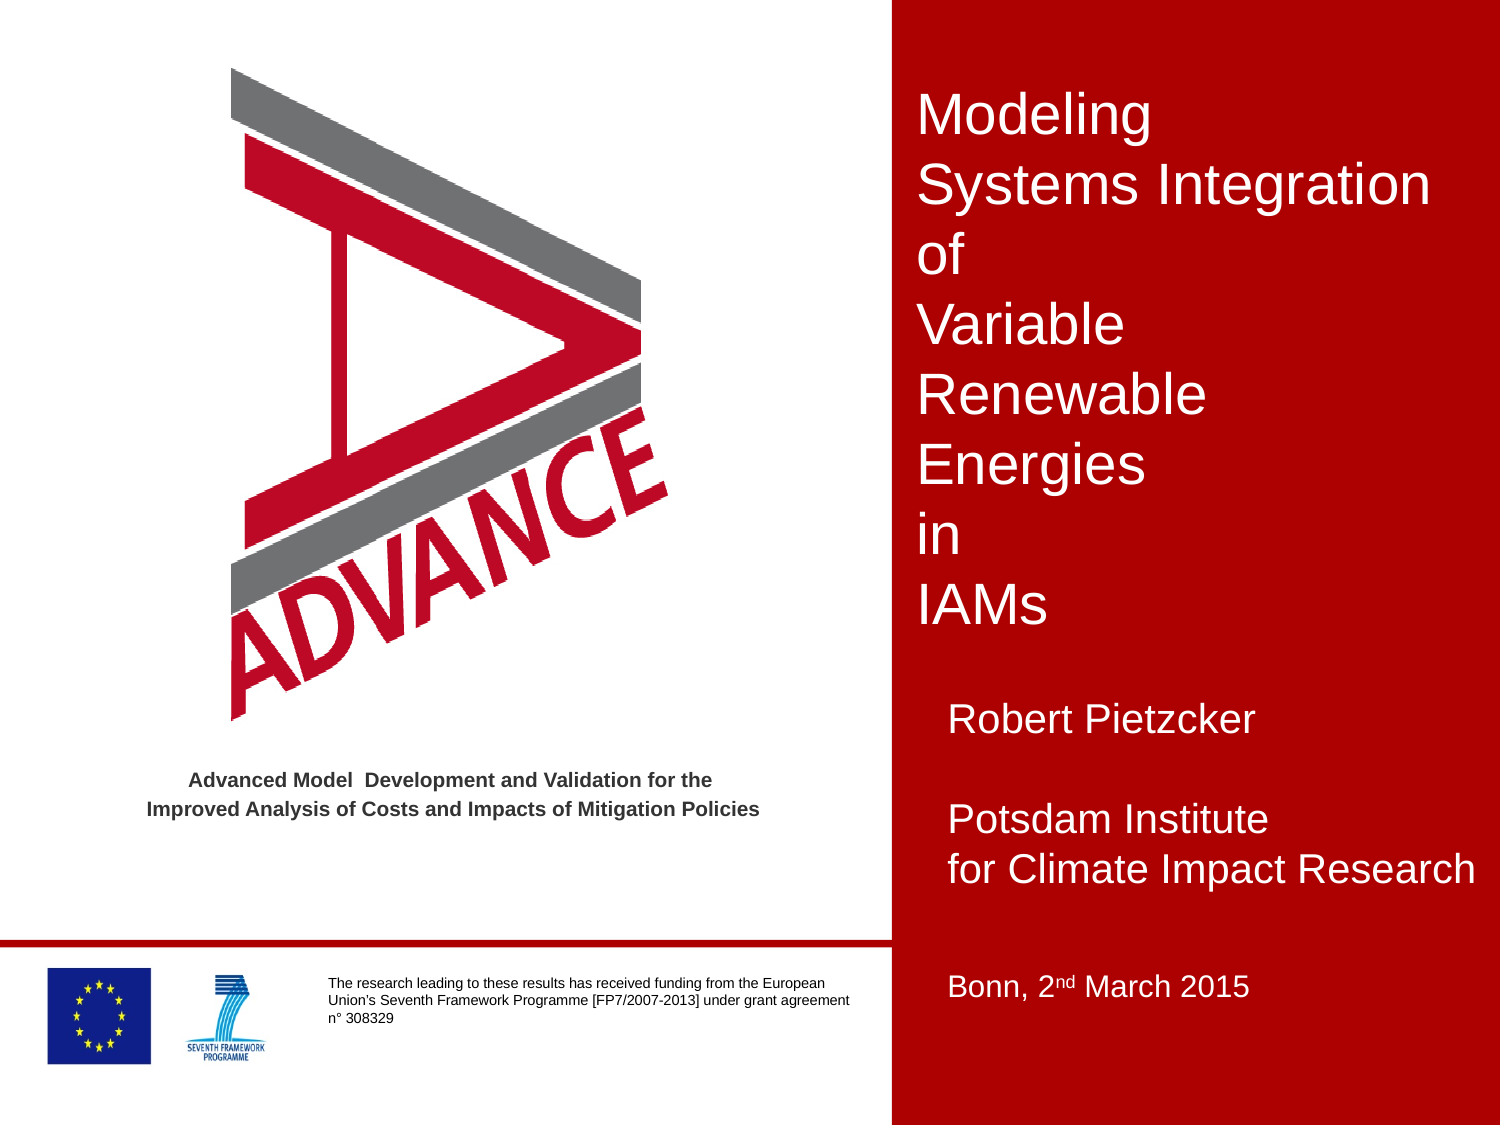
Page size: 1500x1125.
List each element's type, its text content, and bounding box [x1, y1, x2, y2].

text_box Robert Pietzcker Potsdam Institute for Climate Impact Research Bonn, 2nd March 2015 [934, 684, 1500, 1106]
picture [224, 58, 681, 733]
picture [45, 965, 153, 1067]
picture [181, 970, 270, 1066]
text_box Modeling Systems Integration of Variable Renewable Energies in IAMs [903, 0, 1500, 685]
